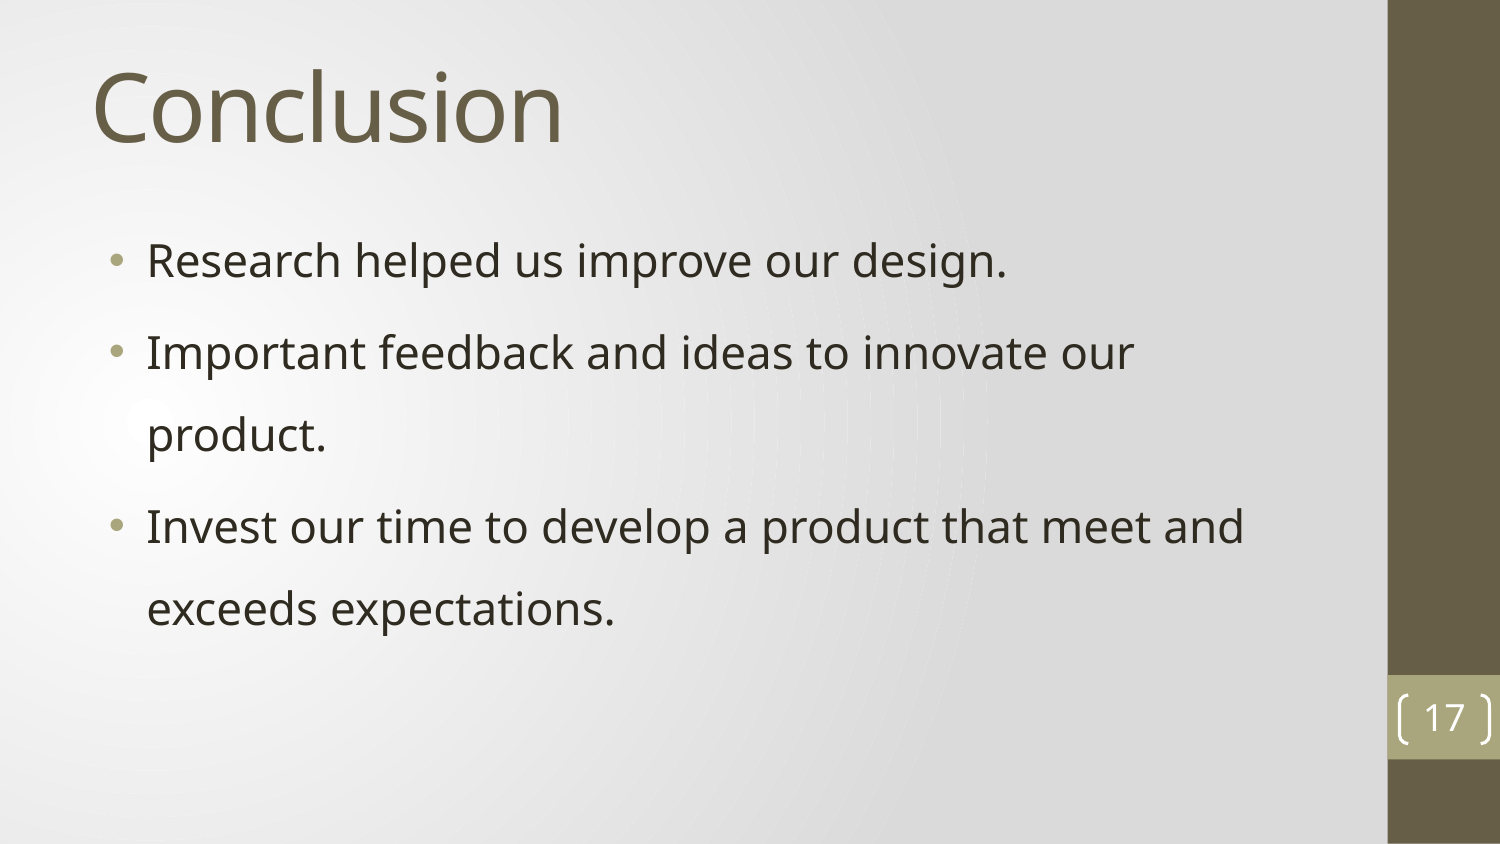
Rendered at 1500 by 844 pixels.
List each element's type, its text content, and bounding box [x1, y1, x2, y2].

title Conclusion [75, 33, 1325, 175]
slide_number 17 [1397, 693, 1492, 746]
list Research helped us improve our design. Important feedback and ideas to innovate our product. Invest our time to develop a product that meet and exceeds expectations. [75, 196, 1325, 788]
